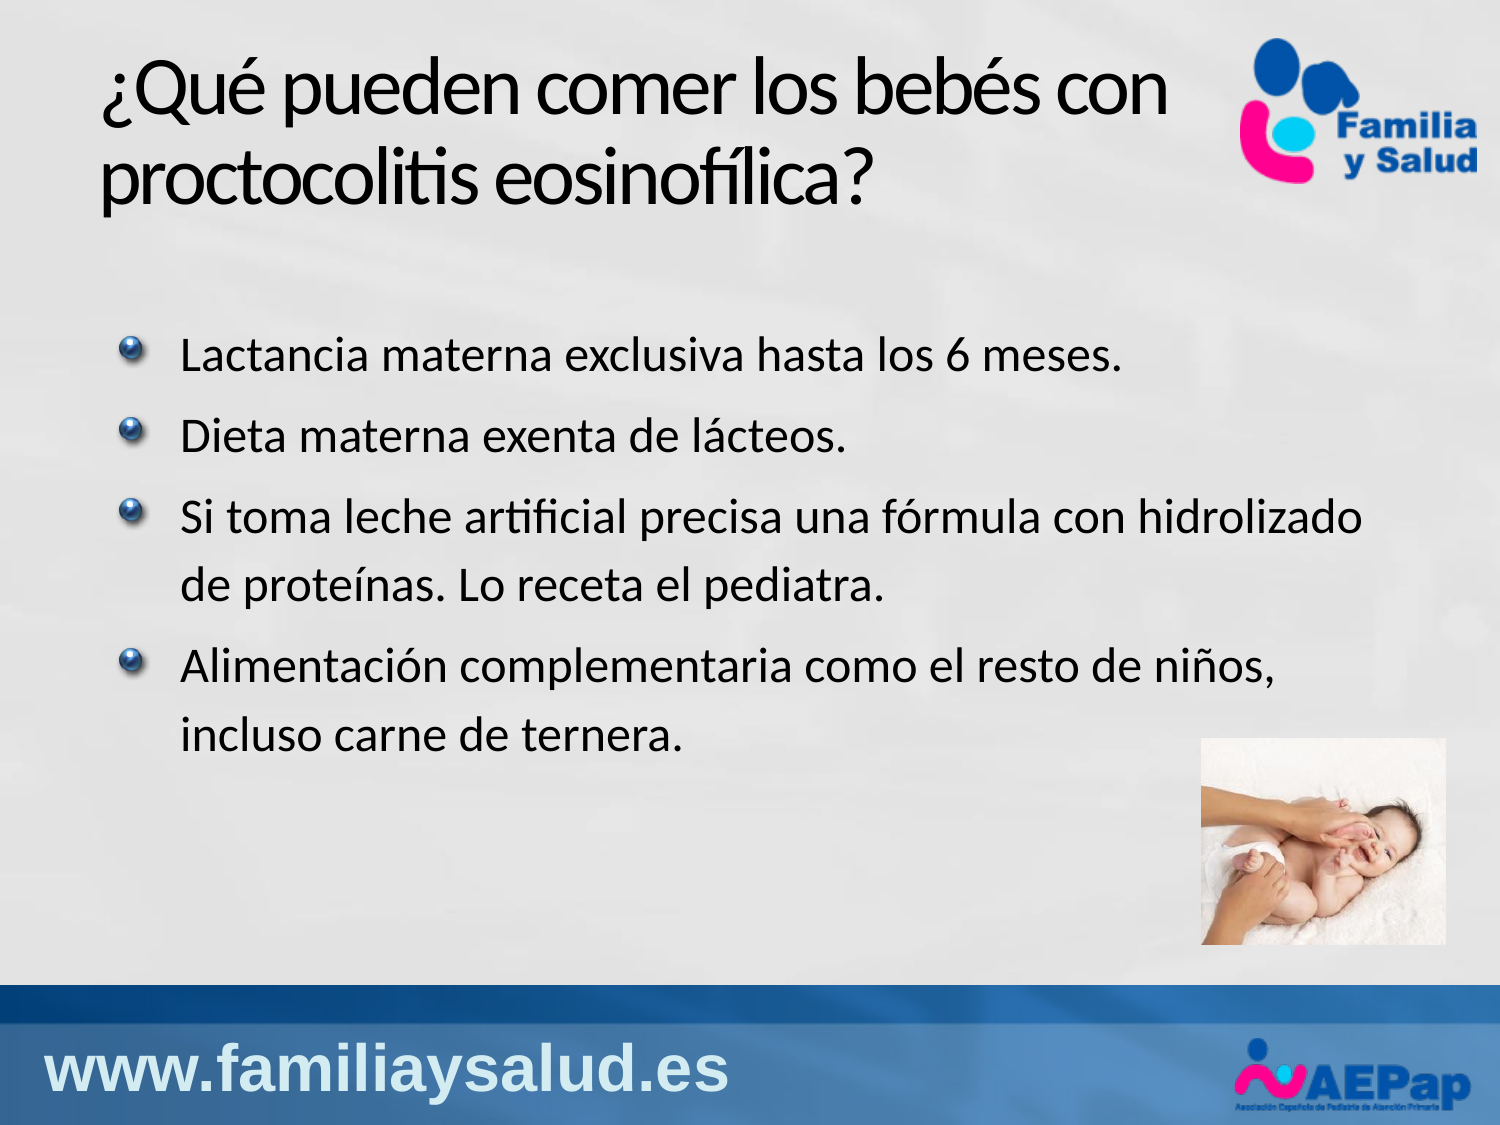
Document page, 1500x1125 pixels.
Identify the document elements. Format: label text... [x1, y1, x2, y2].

text_box www.familiaysalud.es [29, 1017, 757, 1113]
title ¿Qué pueden comer los bebés con proctocolitis eosinofílica? [98, 42, 1202, 225]
list Lactancia materna exclusiva hasta los 6 meses. Dieta materna exenta de lácteos. Si toma leche artificial precisa una fórmula con hidrolizado de proteínas. Lo receta el pediatra. Alimentación complementaria como el resto de niños, incluso carne de ternera. [114, 312, 1398, 762]
picture [0, 0, 1500, 1125]
